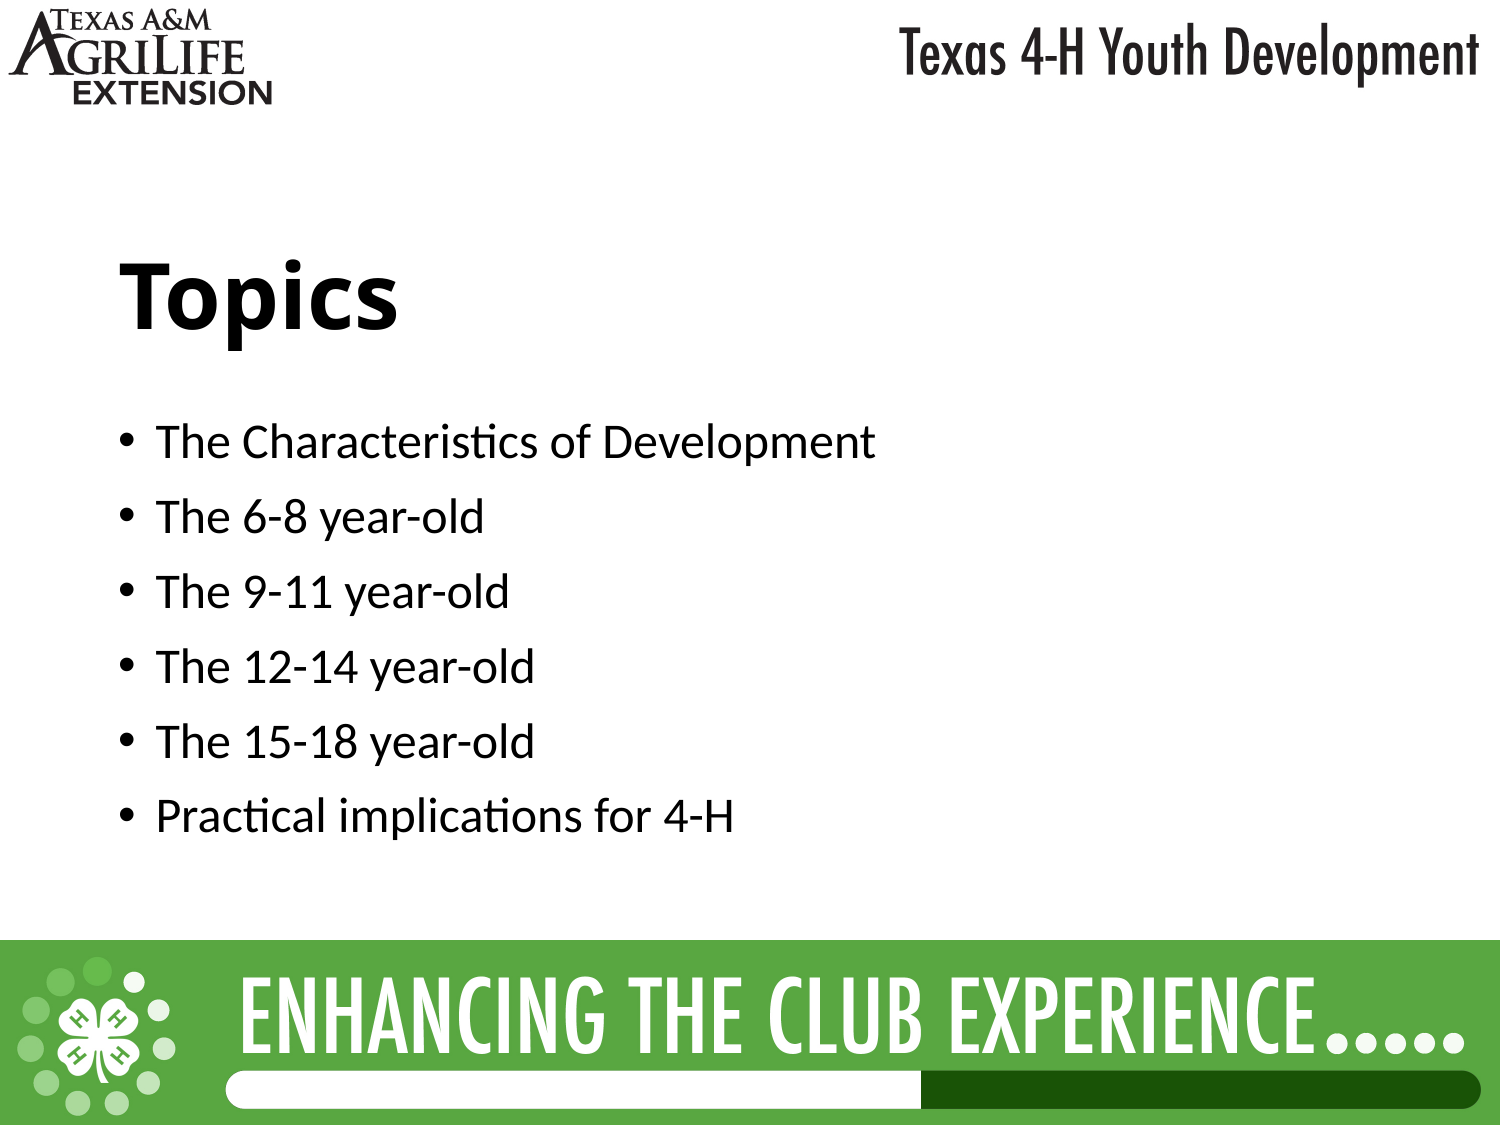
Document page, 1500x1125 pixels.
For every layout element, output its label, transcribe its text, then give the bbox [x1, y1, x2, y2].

title Topics [103, 190, 1397, 408]
list The Characteristics of Development The 6-8 year-old The 9-11 year-old The 12-14 year-old The 15-18 year-old Practical implications for 4-H [103, 408, 1397, 1014]
picture [0, 0, 1500, 1125]
